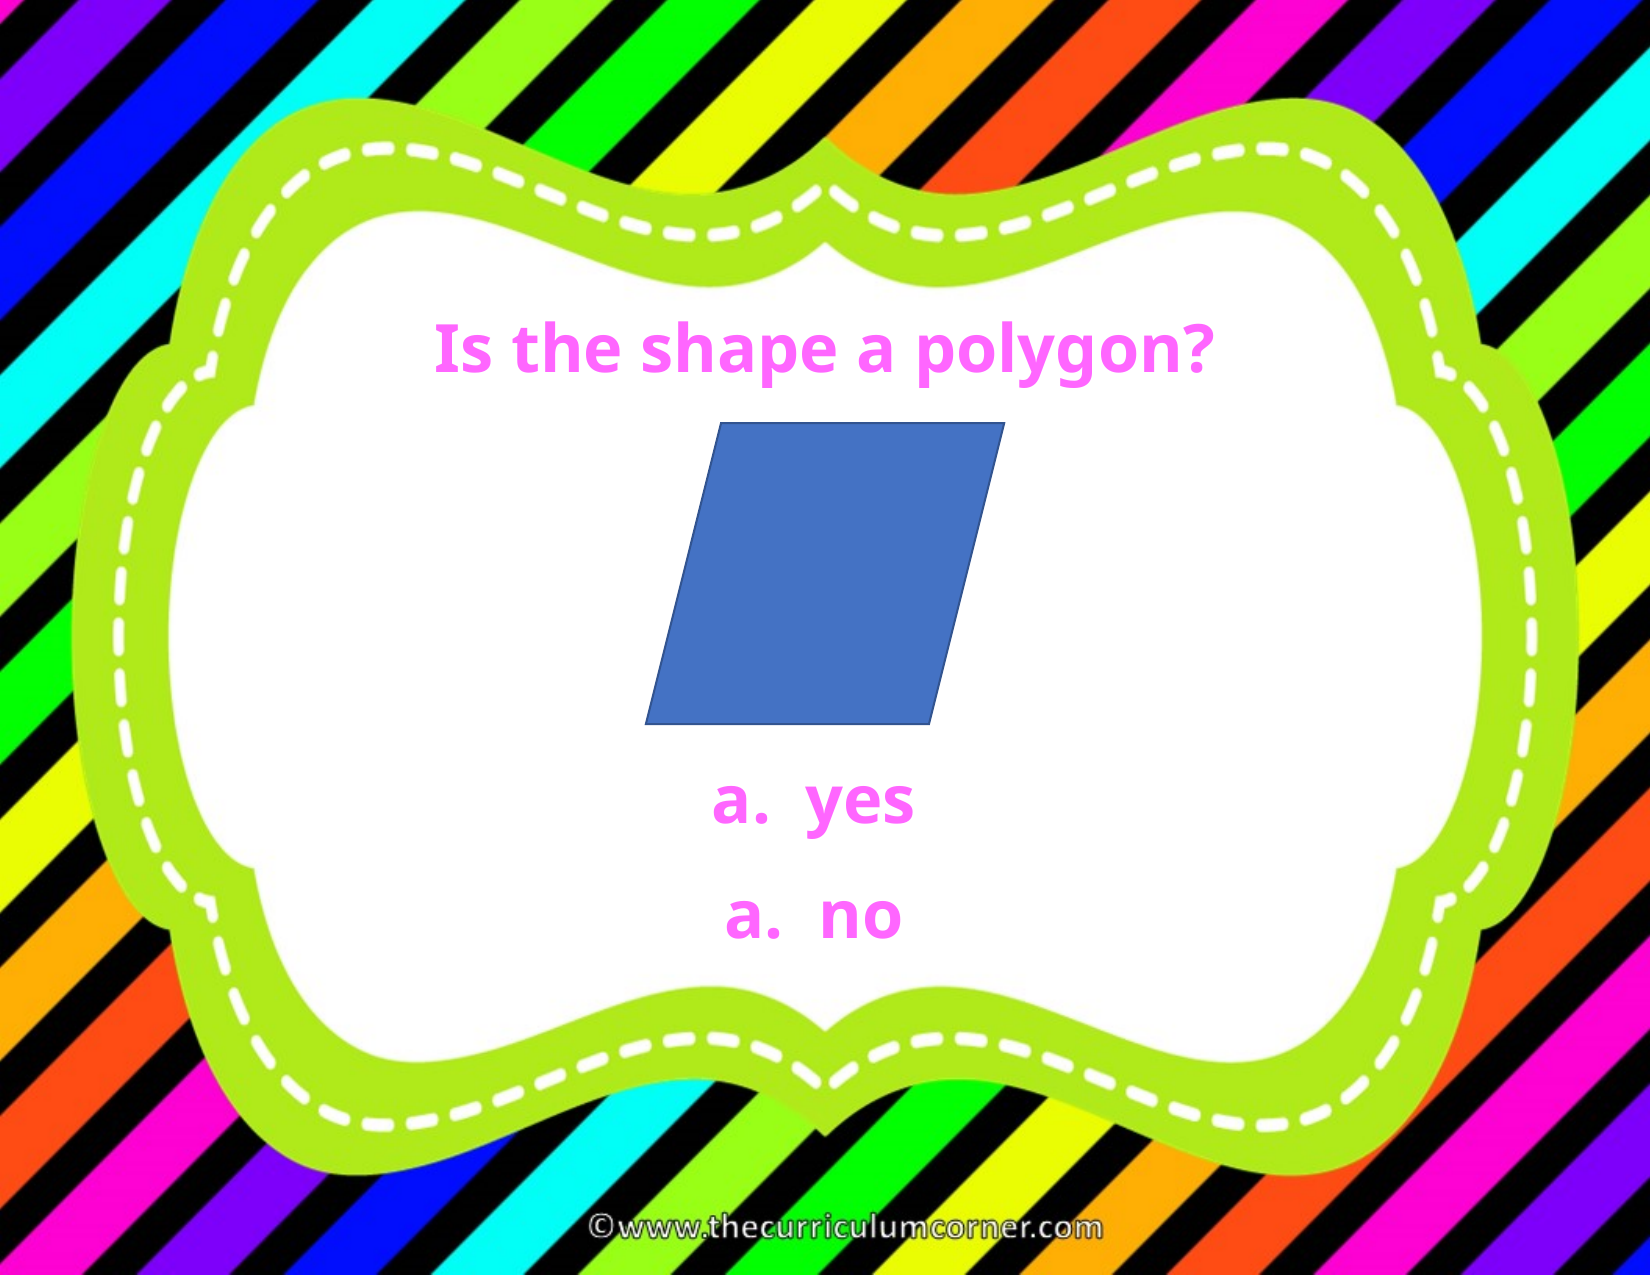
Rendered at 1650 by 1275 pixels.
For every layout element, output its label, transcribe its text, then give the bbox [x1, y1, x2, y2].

text_box a. no [710, 864, 919, 960]
picture [0, 0, 1650, 1275]
text_box [644, 422, 1006, 726]
text_box Is the shape a polygon? [419, 298, 1230, 393]
text_box a. yes [697, 749, 932, 845]
